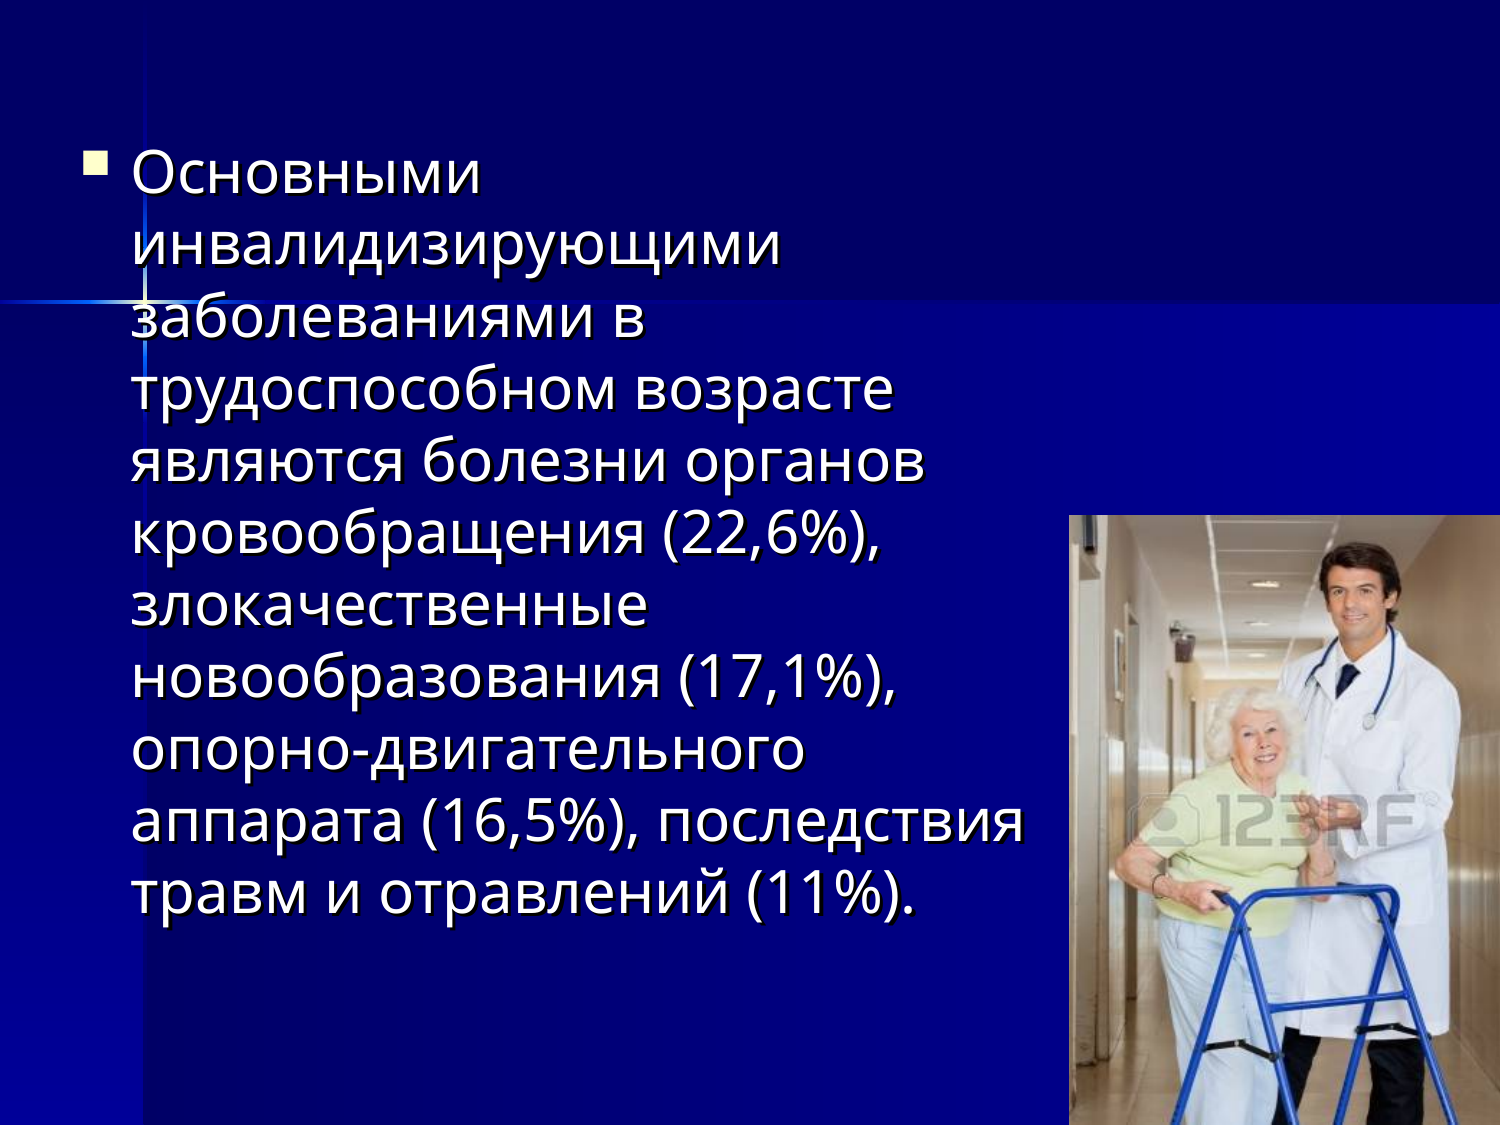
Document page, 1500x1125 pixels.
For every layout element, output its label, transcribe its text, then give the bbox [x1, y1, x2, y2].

text_box Основными инвалидизирующими заболеваниями в трудоспособном возрасте являются болезни органов кровообращения (22,6%), злокачественные новообразования (17,1%), опорно-двигательного аппарата (16,5%), последствия травм и отравлений (11%). [64, 125, 1046, 1000]
picture [1068, 515, 1500, 1125]
